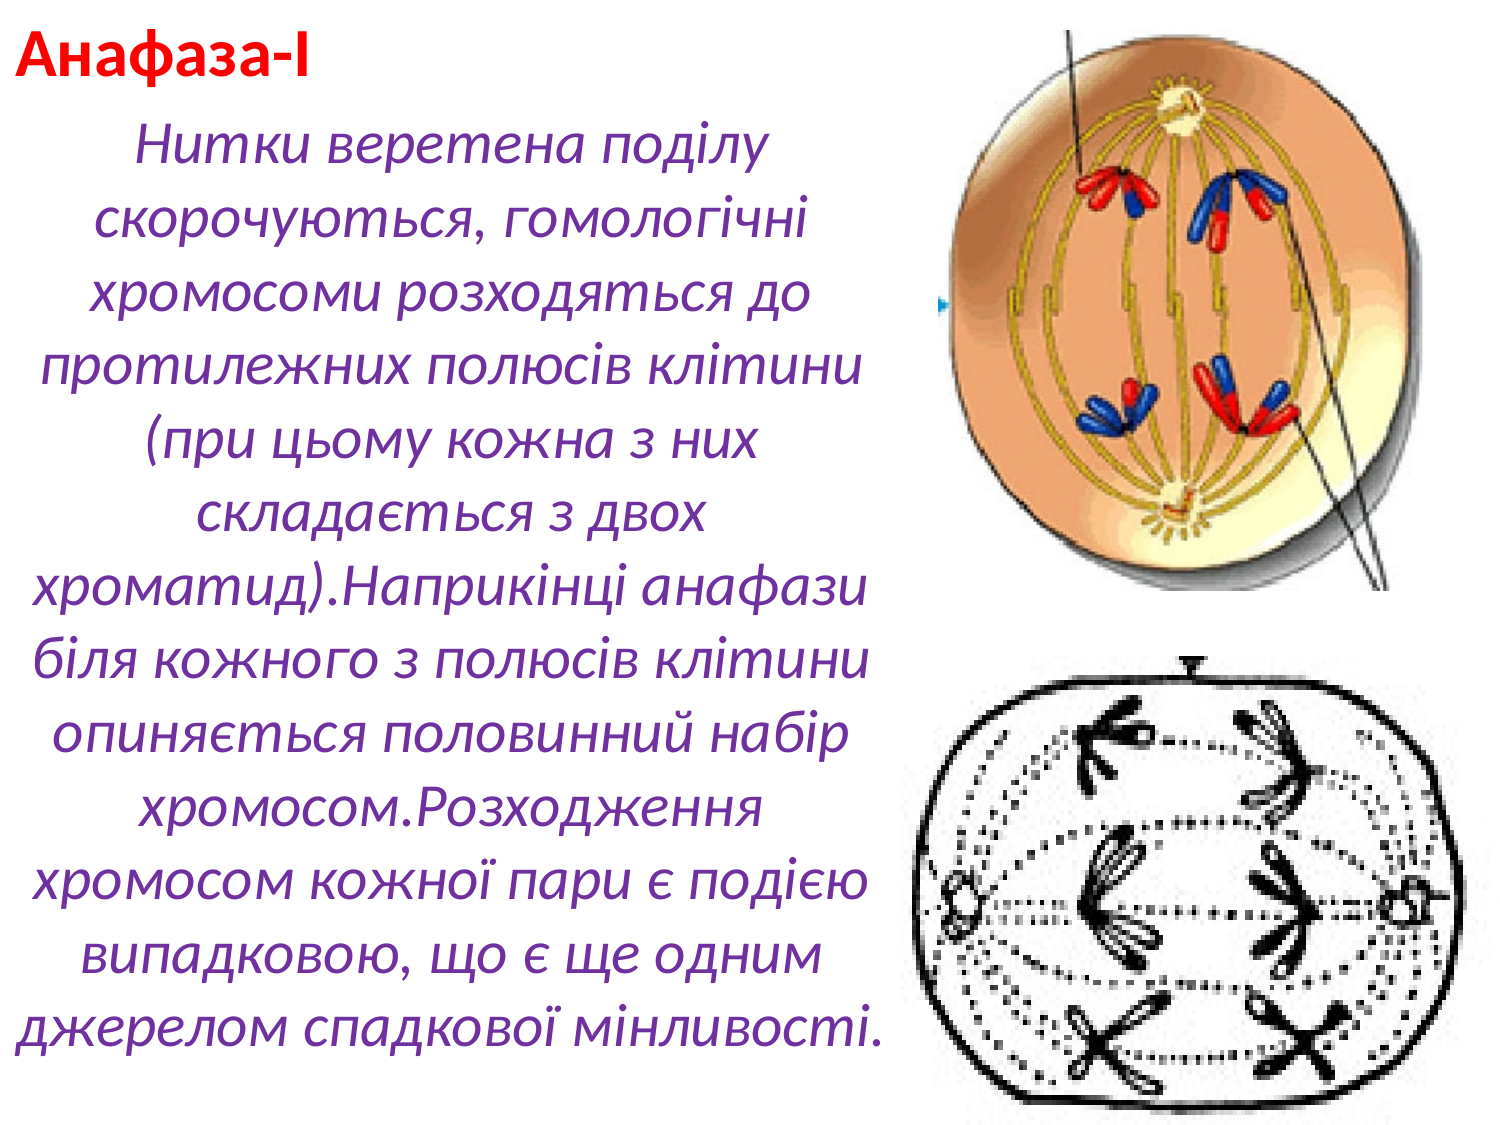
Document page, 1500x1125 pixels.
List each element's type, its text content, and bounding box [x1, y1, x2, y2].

picture [938, 30, 1432, 591]
picture [884, 656, 1500, 1125]
list Анафаза-І Нитки веретена поділу скорочуються, гомологічні хромосоми розходяться до протилежних полюсів клітини (при цьому кожна з них складається з двох хроматид).Наприкінці анафази біля кожного з полюсів клітини опиняється половинний набір хромосом.Розходження хромосом кожної пари є подією випадковою, що є ще одним джерелом спадкової мінливості. [0, 0, 904, 1125]
